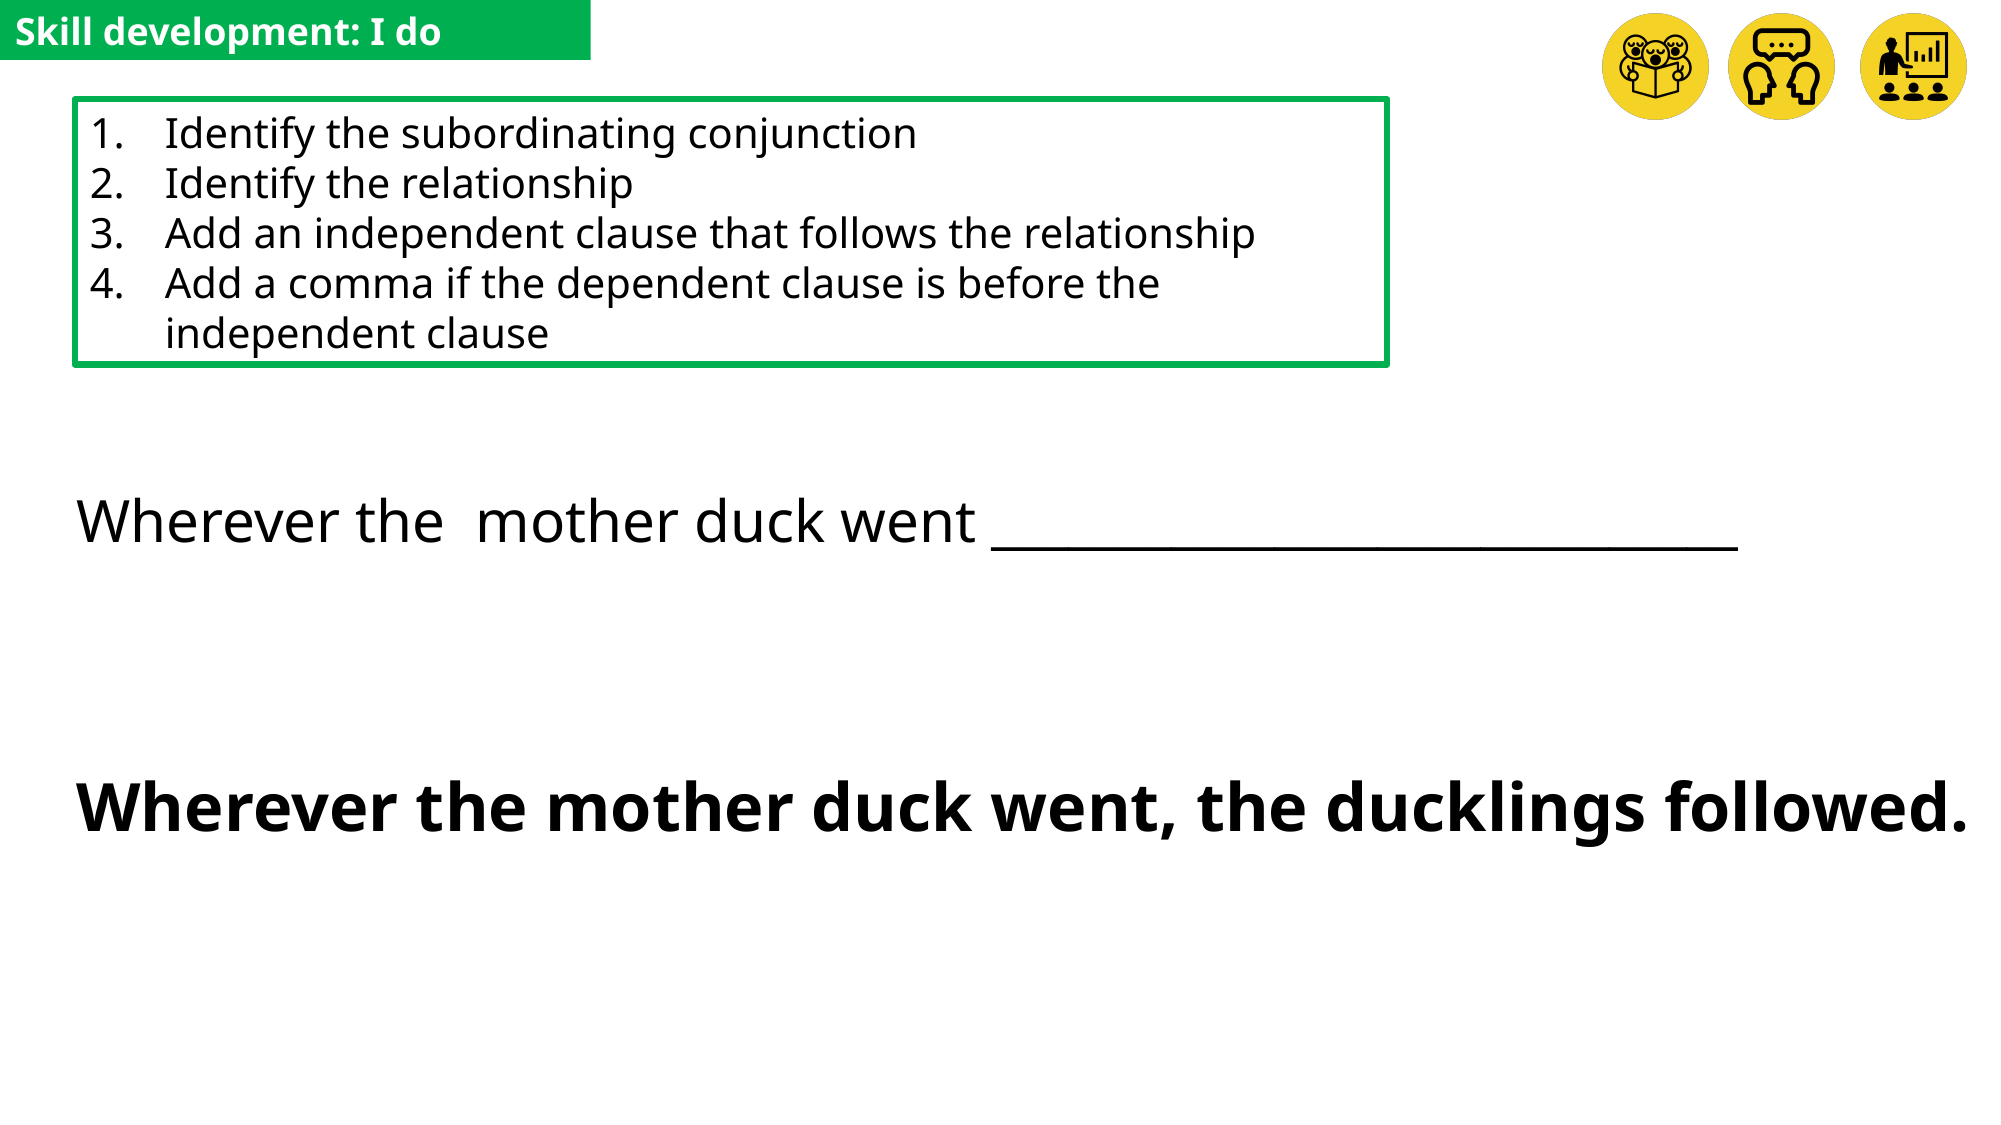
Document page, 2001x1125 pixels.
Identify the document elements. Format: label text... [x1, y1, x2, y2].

text_box Identify the subordinating conjunction Identify the relationship Add an independent clause that follows the relationship Add a comma if the dependent clause is before the independent clause [74, 99, 1388, 365]
picture [1725, 11, 1837, 123]
picture [1857, 11, 1969, 123]
text_box Wherever the mother duck went _____________________________ [61, 476, 1939, 562]
text_box Wherever the mother duck went, the ducklings followed. [61, 757, 2000, 853]
picture [1600, 11, 1712, 123]
text_box Skill development: I do [0, 0, 591, 60]
